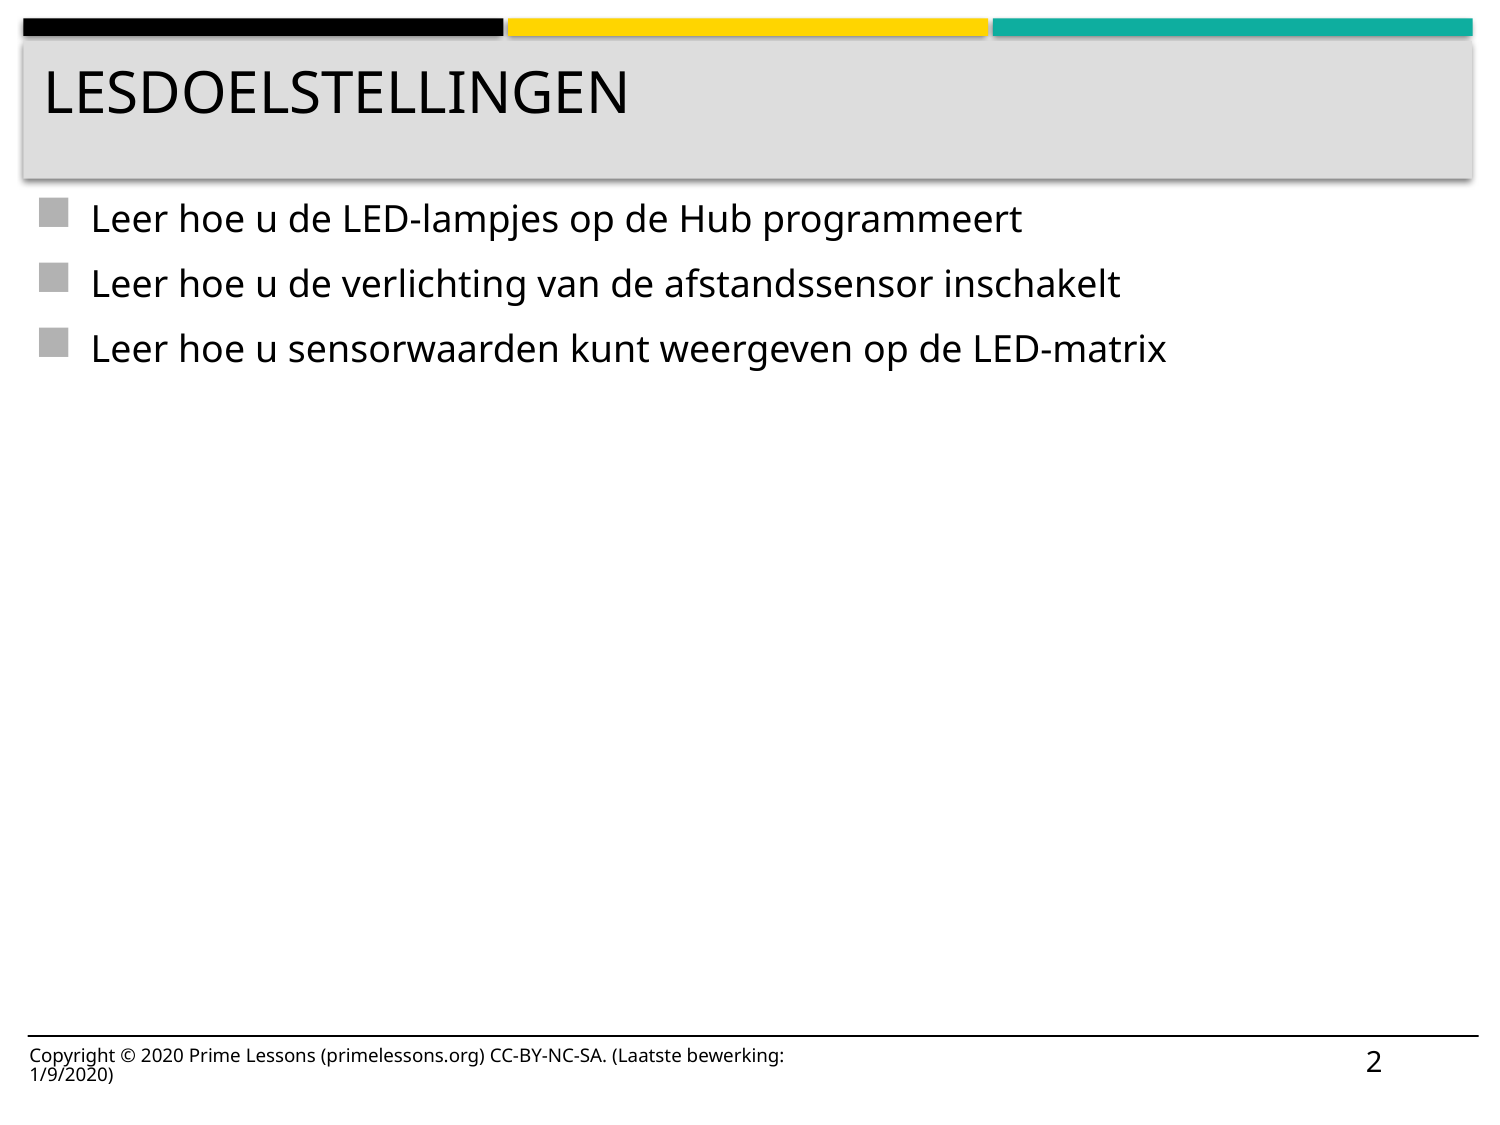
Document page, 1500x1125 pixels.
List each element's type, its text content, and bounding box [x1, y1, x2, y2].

list Leer hoe u de LED-lampjes op de Hub programmeert Leer hoe u de verlichting van de afstandssensor inschakelt Leer hoe u sensorwaarden kunt weergeven op de LED-matrix [25, 187, 1475, 583]
title Lesdoelstellingen [28, 48, 1464, 172]
footer Copyright © 2020 Prime Lessons (primelessons.org) CC-BY-NC-SA. (Laatste bewerking: 1/9/2020) [14, 1036, 814, 1097]
slide_number 2 [1351, 1036, 1478, 1097]
